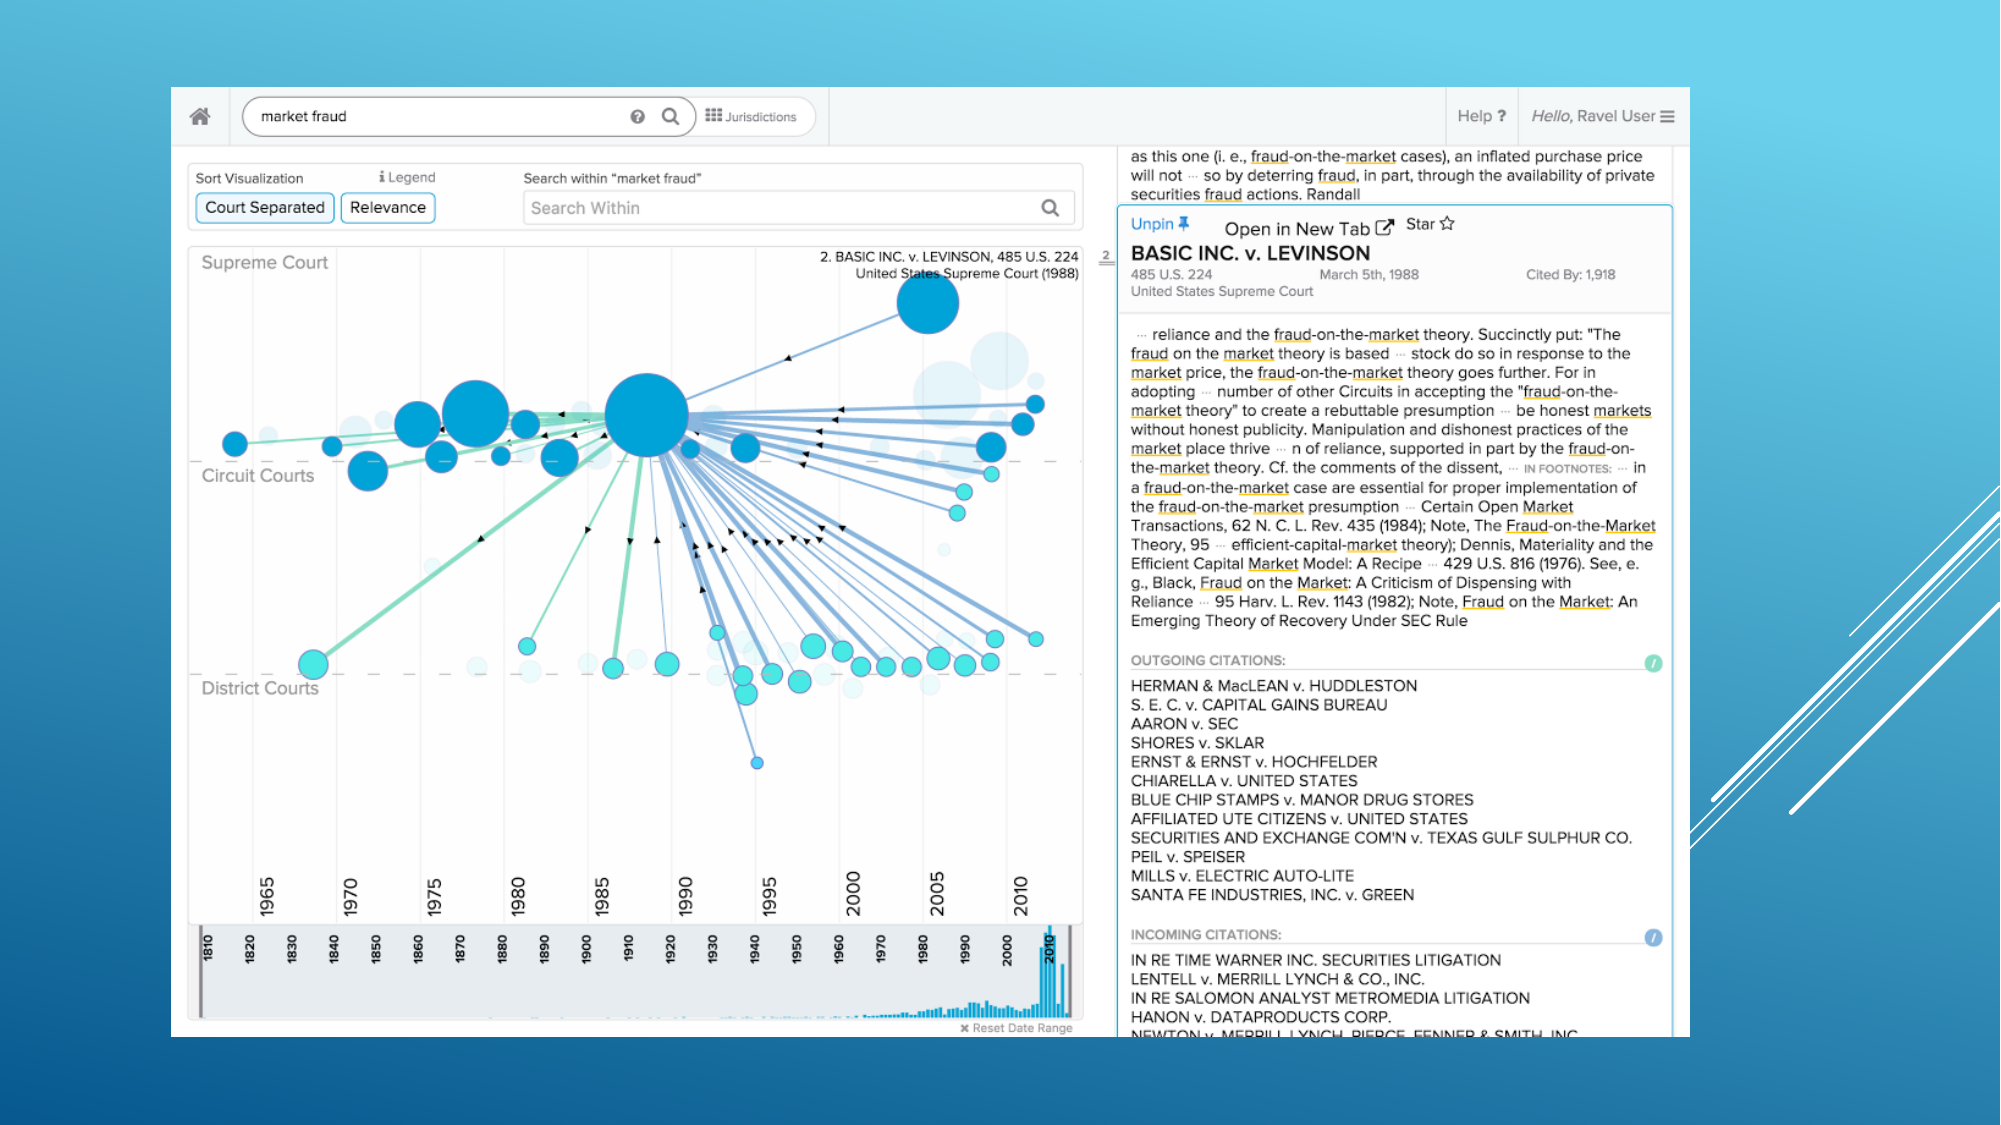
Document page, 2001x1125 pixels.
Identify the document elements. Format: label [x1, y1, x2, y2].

list [171, 87, 1690, 1038]
